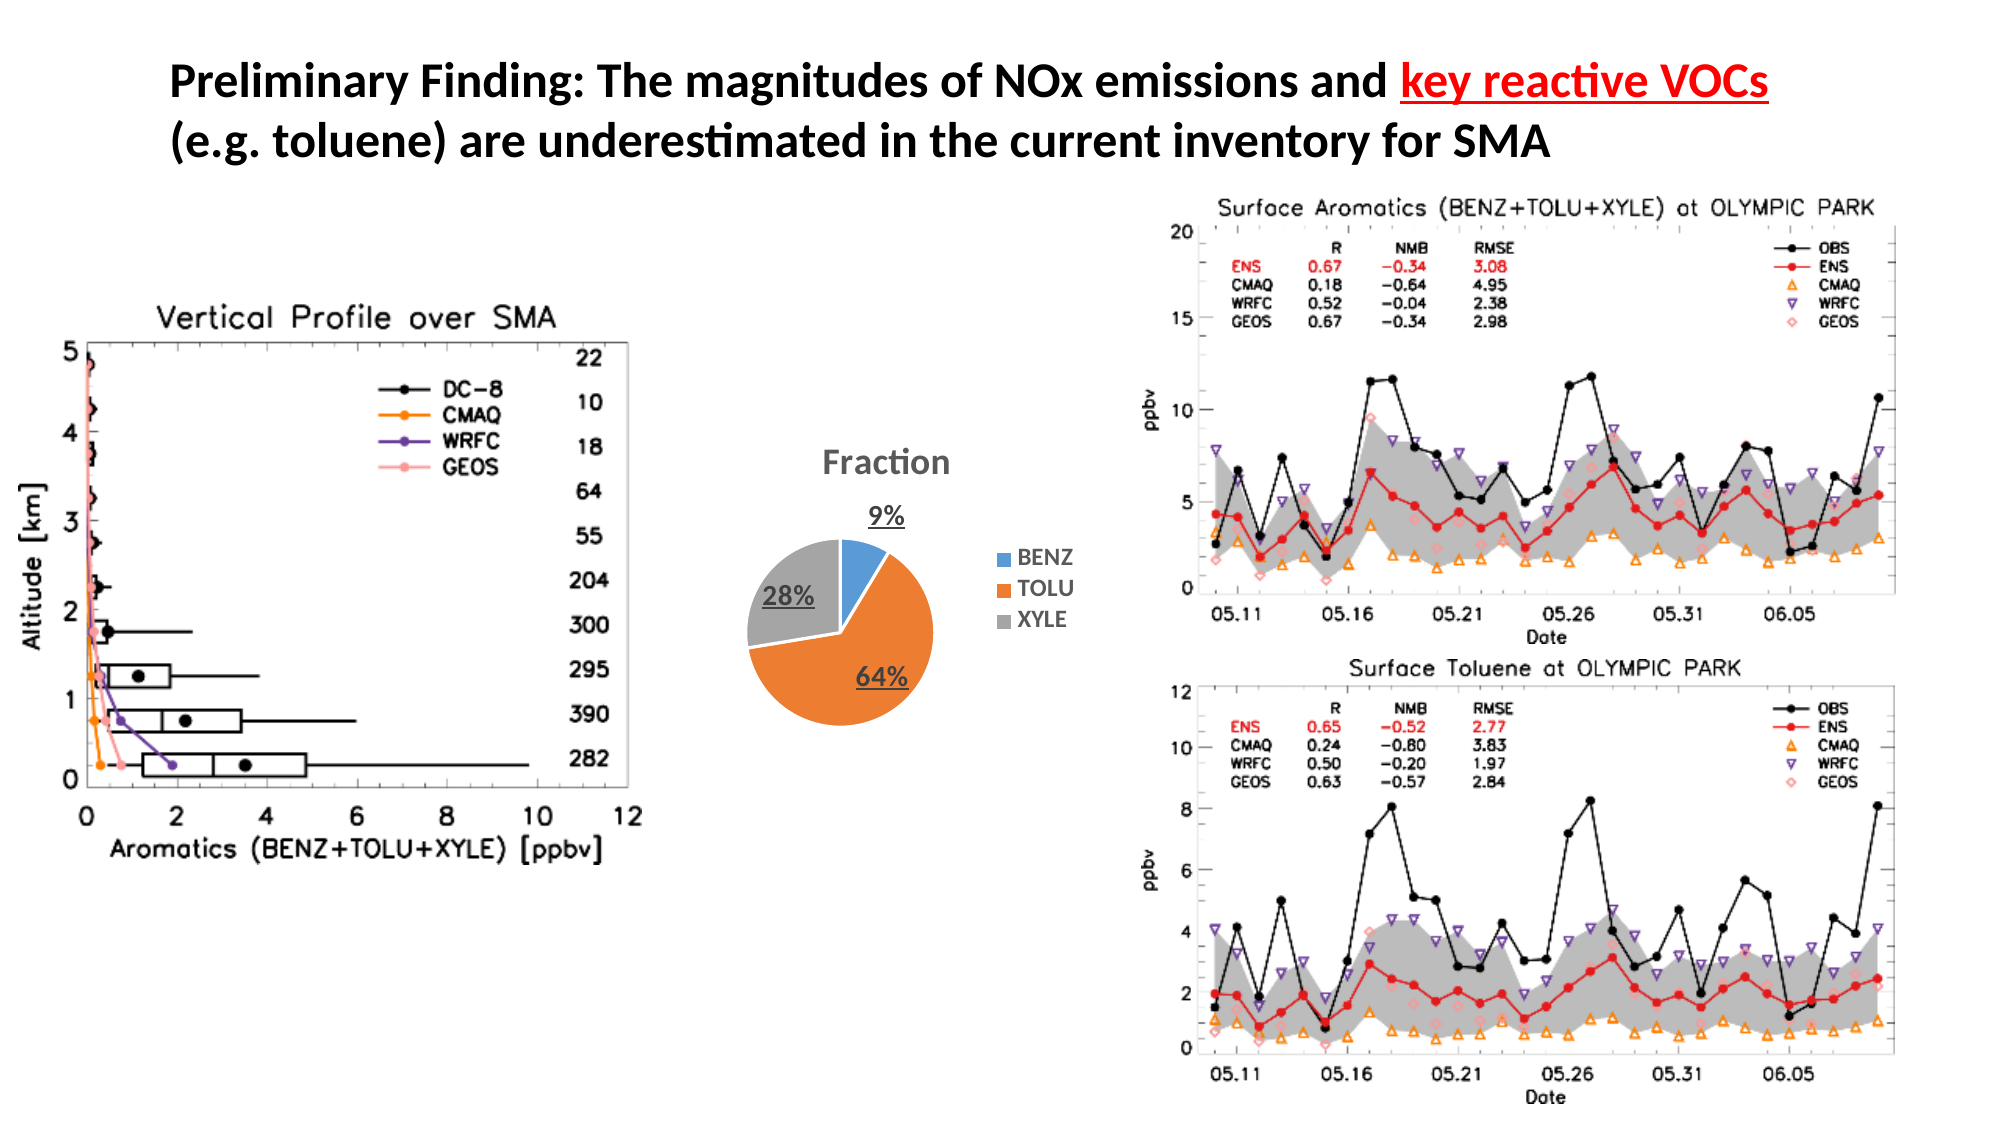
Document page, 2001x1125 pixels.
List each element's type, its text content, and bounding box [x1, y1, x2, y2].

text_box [1141, 196, 1896, 1104]
text_box Preliminary Finding: The magnitudes of NOx emissions and key reactive VOCs (e.g. toluene) are underestimated in the current inventory for SMA [134, 39, 1868, 175]
chart [678, 420, 1095, 762]
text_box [18, 303, 642, 865]
